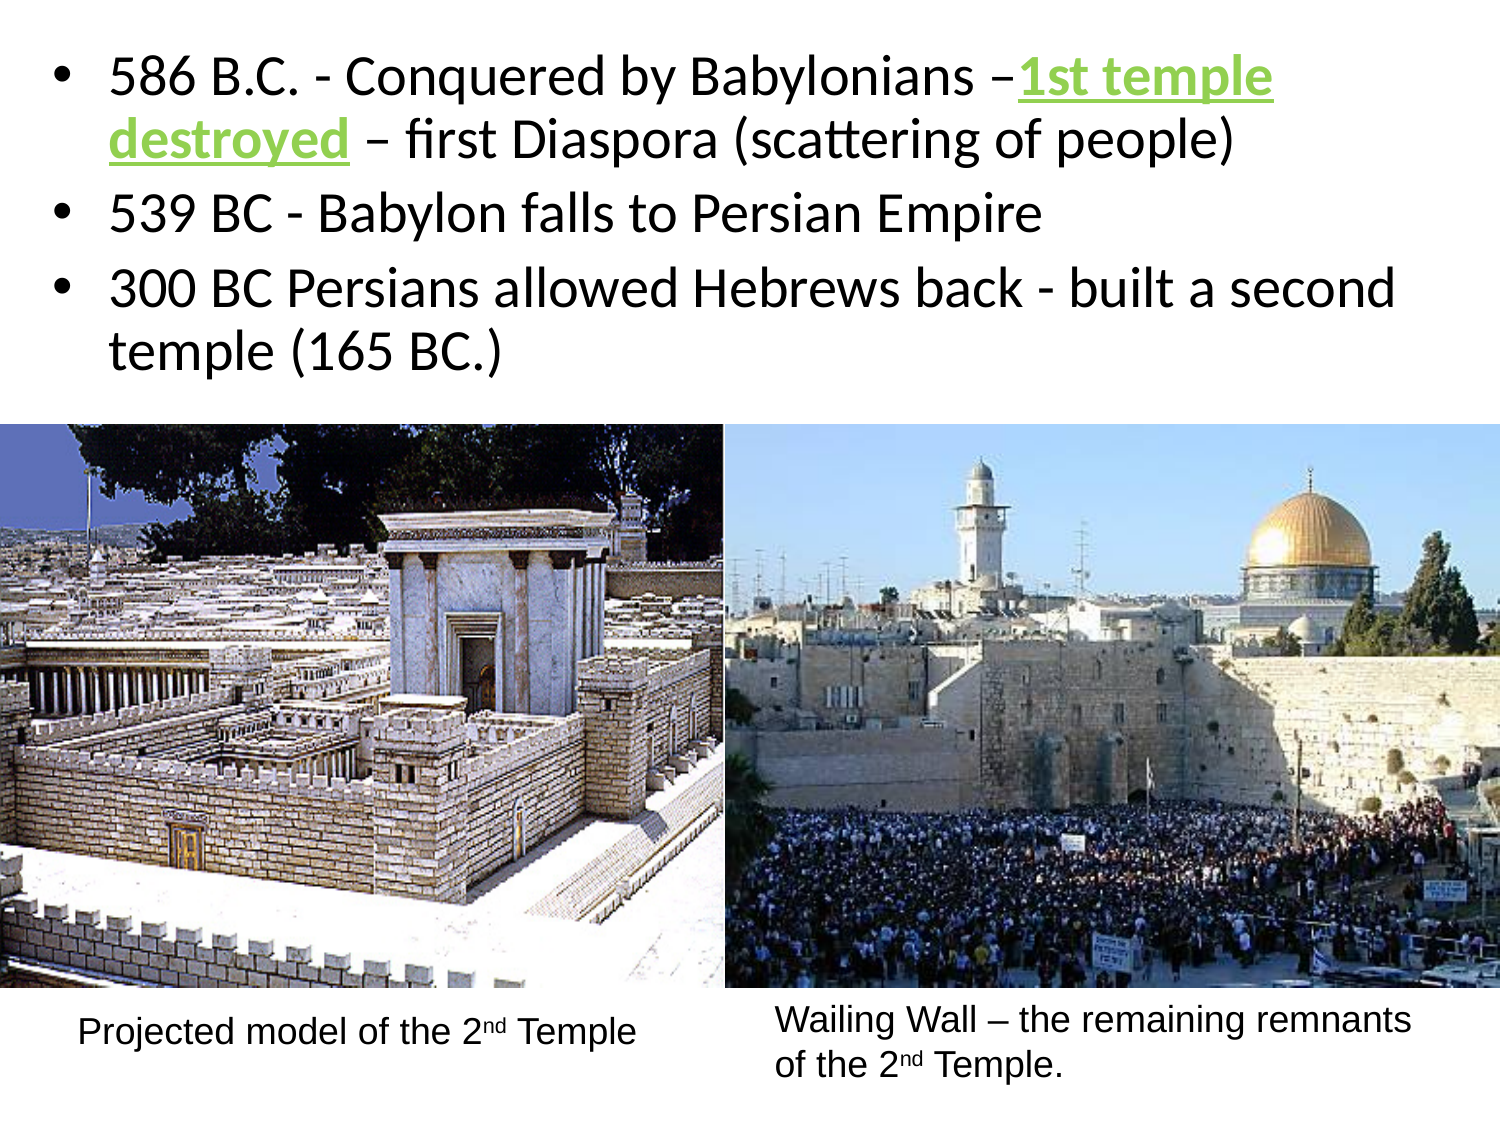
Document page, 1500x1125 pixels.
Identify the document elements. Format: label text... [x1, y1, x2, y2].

text_box Wailing Wall – the remaining remnants of the 2nd Temple. [759, 997, 1463, 1093]
list 586 B.C. - Conquered by Babylonians –1st temple destroyed – first Diaspora (scattering of people) 539 BC - Babylon falls to Persian Empire 300 BC Persians allowed Hebrews back - built a second temple (165 BC.) [37, 37, 1500, 413]
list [726, 424, 1500, 988]
picture [0, 424, 726, 988]
text_box Projected model of the 2nd Temple [62, 999, 688, 1060]
